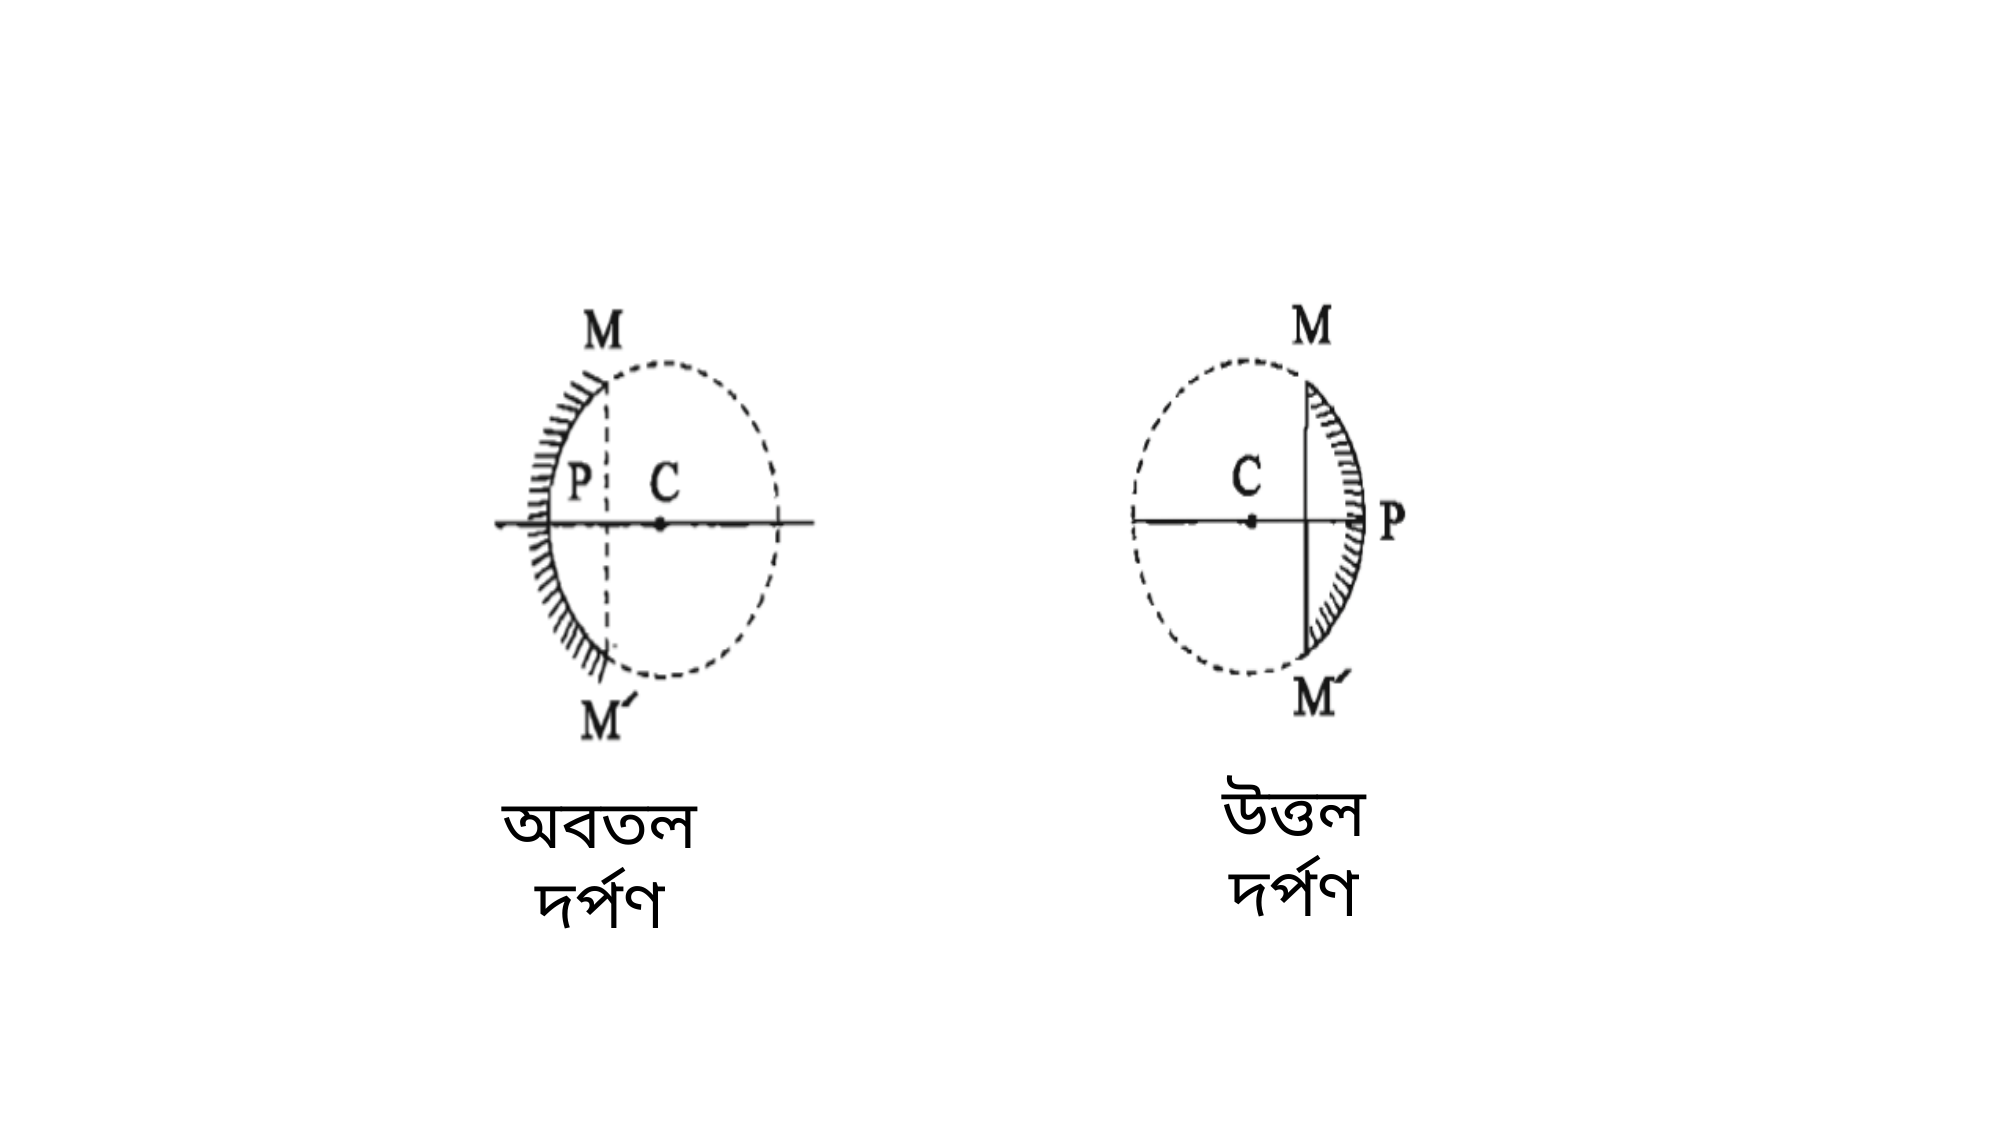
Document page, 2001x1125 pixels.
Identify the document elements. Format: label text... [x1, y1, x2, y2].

picture [474, 274, 1419, 748]
text_box উত্তল দর্পণ [1149, 762, 1440, 938]
text_box অবতল দর্পণ [449, 774, 750, 950]
